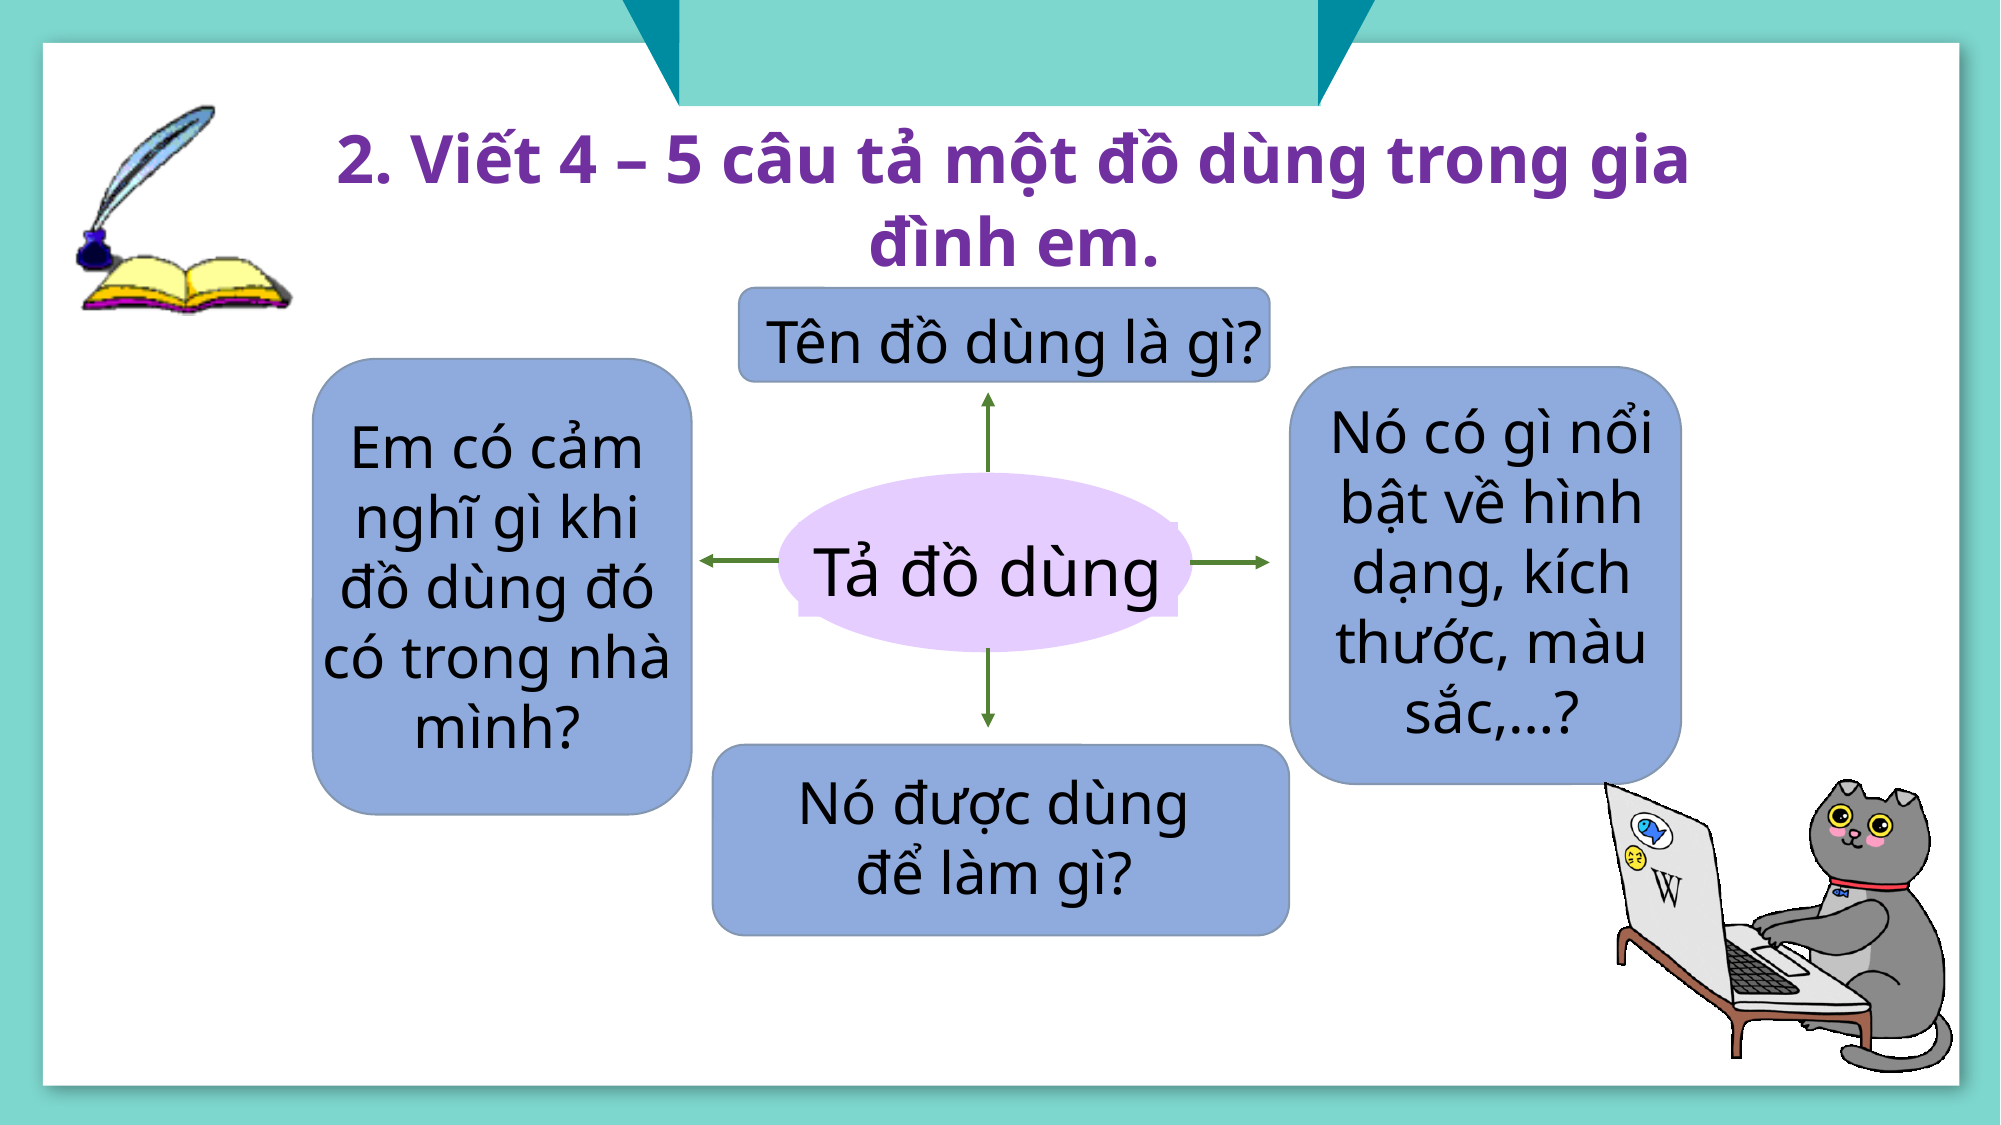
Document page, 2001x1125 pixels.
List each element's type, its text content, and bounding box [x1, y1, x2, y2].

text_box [303, 287, 1696, 936]
text_box [681, 0, 1317, 106]
text_box [1317, 0, 1377, 106]
picture [1590, 713, 1981, 1104]
text_box [621, 0, 681, 106]
picture [48, 67, 313, 316]
text_box 2. Viết 4 – 5 câu tả một đồ dùng trong gia đình em. [313, 106, 1781, 288]
